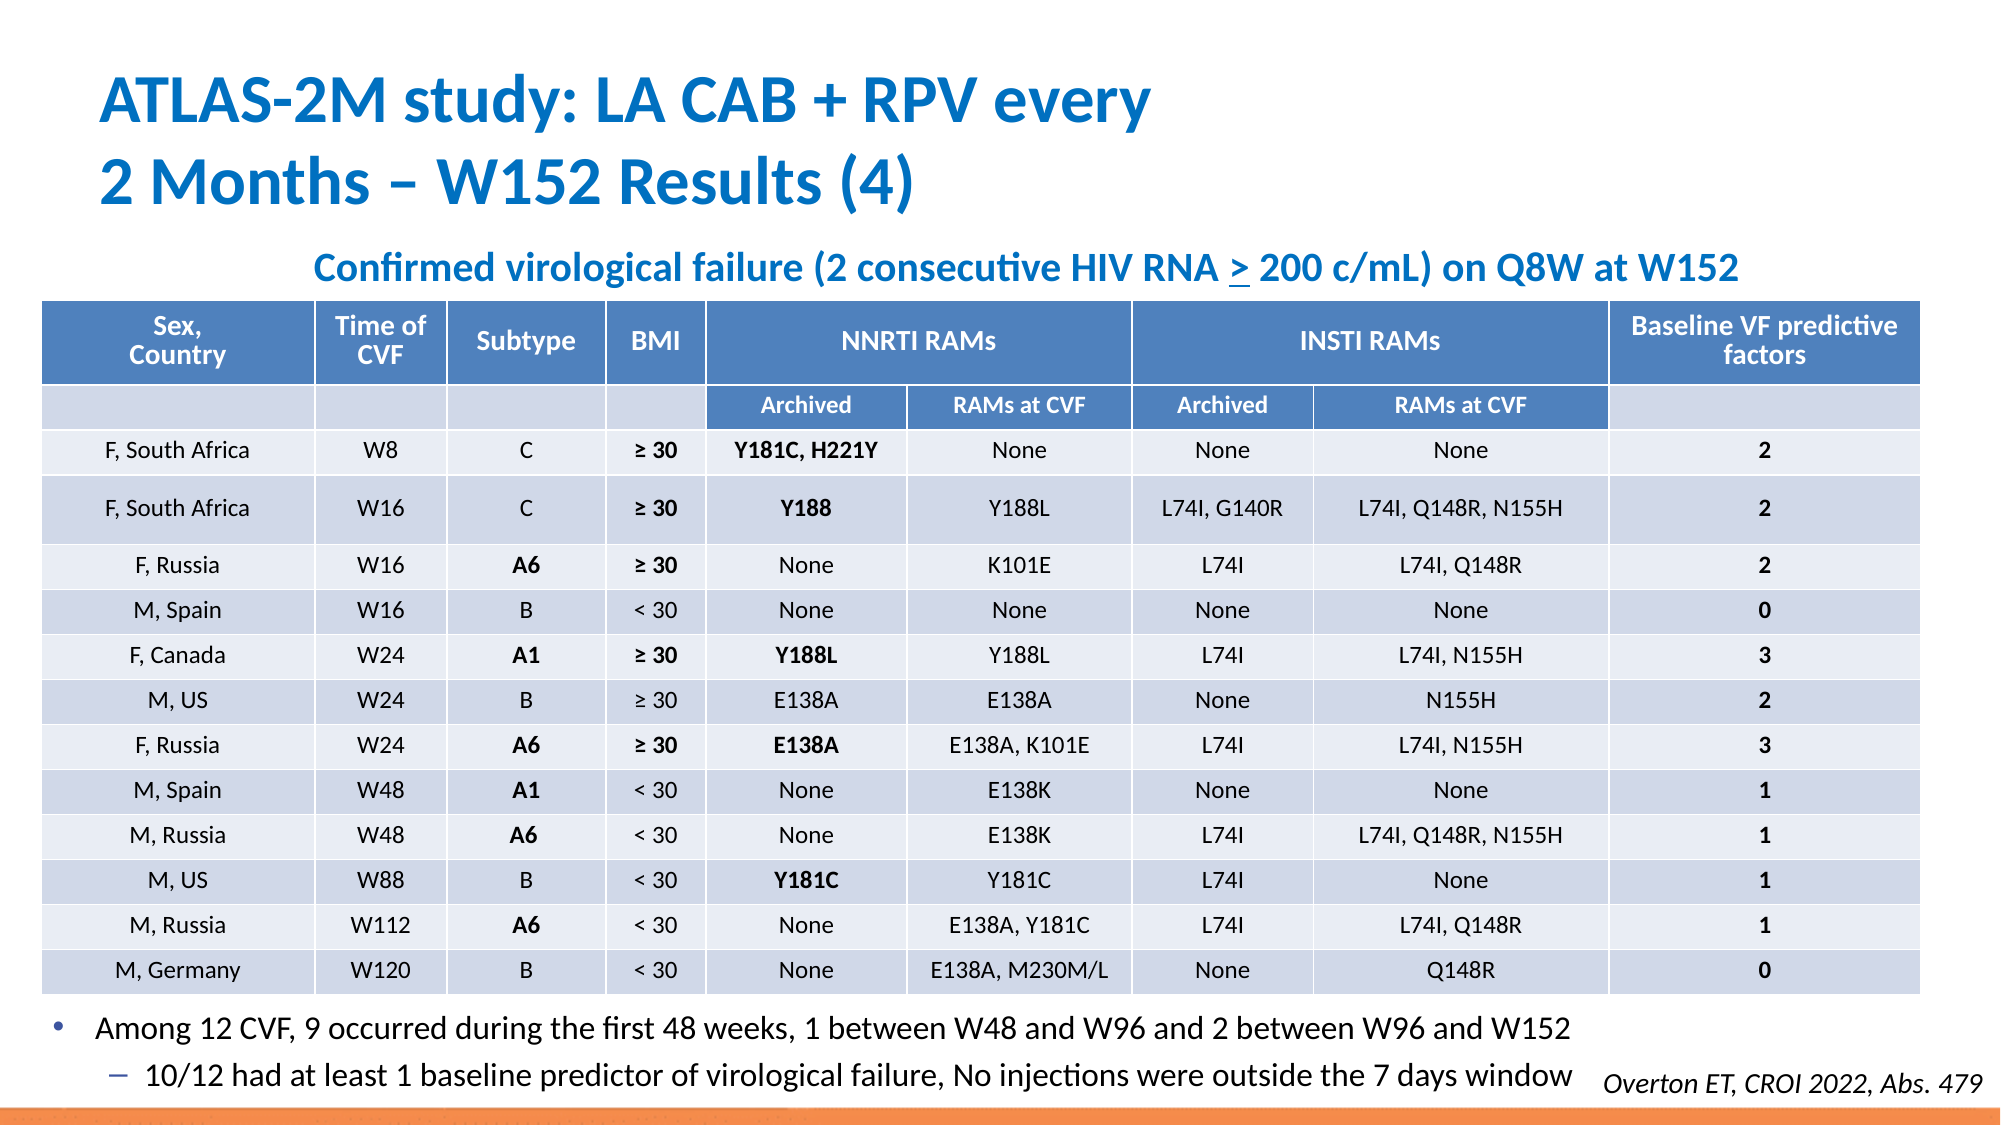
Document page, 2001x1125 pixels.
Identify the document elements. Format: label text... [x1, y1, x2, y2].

table_cell A6 [448, 545, 605, 589]
table_cell L74I [1133, 725, 1313, 769]
table_header NNRTI RAMs [707, 301, 1131, 384]
table_cell F, South Africa [42, 431, 314, 474]
table_cell None [1314, 590, 1608, 634]
table_cell ≥ 30 [607, 545, 705, 589]
table_cell E138A, M230M/L [908, 950, 1131, 994]
table_cell RAMs at CVF [1314, 386, 1608, 429]
table_cell L74I, G140R [1133, 476, 1313, 544]
table_cell E138A [707, 725, 906, 769]
table_cell 2 [1610, 476, 1920, 544]
table_cell L74I [1133, 905, 1313, 949]
table_cell Y181C, H221Y [707, 431, 906, 474]
table_cell None [707, 815, 906, 859]
table_cell M, Spain [42, 770, 314, 814]
table_cell None [1133, 680, 1313, 724]
table_cell W48 [316, 815, 446, 859]
table_cell None [1314, 770, 1608, 814]
table_cell None [707, 590, 906, 634]
table_header Time of CVF [316, 301, 446, 384]
table_cell Y188 [707, 476, 906, 544]
table_cell L74I, Q148R, N155H [1314, 476, 1608, 544]
table_cell 1 [1610, 815, 1920, 859]
table_cell None [908, 590, 1131, 634]
table_cell None [908, 431, 1131, 474]
table_cell None [1314, 431, 1608, 474]
table_cell M, Russia [42, 905, 314, 949]
picture [0, 0, 2001, 1125]
table_cell C [448, 431, 605, 474]
table_cell < 30 [607, 860, 705, 904]
table_cell M, Germany [42, 950, 314, 994]
table_cell Archived [707, 386, 906, 429]
table_cell F, South Africa [42, 476, 314, 544]
table_cell < 30 [607, 950, 705, 994]
table_cell Y188L [707, 635, 906, 679]
table_cell < 30 [607, 590, 705, 634]
table_cell < 30 [607, 815, 705, 859]
table_cell ≥ 30 [607, 725, 705, 769]
table_cell 3 [1610, 635, 1920, 679]
table_cell L74I, N155H [1314, 635, 1608, 679]
table_cell F, Russia [42, 725, 314, 769]
table_cell B [448, 860, 605, 904]
table_header INSTI RAMs [1133, 301, 1608, 384]
table_cell E138A, K101E [908, 725, 1131, 769]
table_header Baseline VF predictive factors [1610, 301, 1920, 384]
table_cell Y188L [908, 635, 1131, 679]
table_cell None [1133, 770, 1313, 814]
table_cell F, Canada [42, 635, 314, 679]
table_cell L74I [1133, 860, 1313, 904]
table_cell L74I [1133, 815, 1313, 859]
table_cell RAMs at CVF [908, 386, 1131, 429]
table_header BMI [607, 301, 705, 384]
table_cell W24 [316, 635, 446, 679]
table_cell A6 [448, 815, 605, 859]
table_cell 2 [1610, 431, 1920, 474]
table_cell 0 [1610, 950, 1920, 994]
table_cell ≥ 30 [607, 476, 705, 544]
table_cell C [448, 476, 605, 544]
table_cell B [448, 950, 605, 994]
table_cell L74I, Q148R [1314, 905, 1608, 949]
table_cell ≥ 30 [607, 635, 705, 679]
table_cell W24 [316, 680, 446, 724]
table_cell [448, 386, 605, 429]
table_cell M, Russia [42, 815, 314, 859]
table_cell N155H [1314, 680, 1608, 724]
table_cell [1610, 386, 1920, 429]
table_cell W88 [316, 860, 446, 904]
table_cell B [448, 590, 605, 634]
table_cell E138K [908, 770, 1131, 814]
table_cell 3 [1610, 725, 1920, 769]
text_box Overton ET, CROI 2022, Abs. 479 [1588, 1057, 1998, 1107]
table_header Sex, Country [42, 301, 314, 384]
table_cell A1 [448, 635, 605, 679]
title ATLAS-2M study: LA CAB + RPV every 2 Months – W152 Results (4) [84, 42, 1483, 230]
table_cell Y188L [908, 476, 1131, 544]
table_cell None [707, 545, 906, 589]
table_cell M, Spain [42, 590, 314, 634]
table_cell Y181C [908, 860, 1131, 904]
table_cell L74I, Q148R, N155H [1314, 815, 1608, 859]
table_cell E138A [707, 680, 906, 724]
table_cell Q148R [1314, 950, 1608, 994]
table_cell None [1133, 950, 1313, 994]
table_cell W120 [316, 950, 446, 994]
table_cell 1 [1610, 905, 1920, 949]
table_cell L74I, Q148R [1314, 545, 1608, 589]
table_cell W8 [316, 431, 446, 474]
table_cell None [707, 950, 906, 994]
text_box Among 12 CVF, 9 occurred during the first 48 weeks, 1 between W48 and W96 and 2 between W96 and W152 10/12 had at least 1 baseline predictor of virological failure, No injections were outside the 7 days window [37, 999, 1718, 1078]
table_cell None [707, 770, 906, 814]
table_cell [316, 386, 446, 429]
table_cell L74I [1133, 545, 1313, 589]
table_cell None [1133, 431, 1313, 474]
table_cell W112 [316, 905, 446, 949]
table_cell None [707, 905, 906, 949]
table_cell M, US [42, 860, 314, 904]
table_header Subtype [448, 301, 605, 384]
table_cell W16 [316, 476, 446, 544]
table_cell Y181C [707, 860, 906, 904]
table_cell E138K [908, 815, 1131, 859]
table_cell W16 [316, 590, 446, 634]
table_cell L74I [1133, 635, 1313, 679]
table_cell 2 [1610, 680, 1920, 724]
table_cell F, Russia [42, 545, 314, 589]
text_box Confirmed virological failure (2 consecutive HIV RNA > 200 c/mL) on Q8W at W152 [293, 232, 1761, 298]
table_cell E138A [908, 680, 1131, 724]
table_cell [42, 386, 314, 429]
table_cell E138A, Y181C [908, 905, 1131, 949]
table_cell K101E [908, 545, 1131, 589]
table_cell 2 [1610, 545, 1920, 589]
table_cell None [1314, 860, 1608, 904]
table_cell 0 [1610, 590, 1920, 634]
table_cell W24 [316, 725, 446, 769]
table_cell 1 [1610, 860, 1920, 904]
table_cell A6 [448, 905, 605, 949]
table_cell 1 [1610, 770, 1920, 814]
table_cell ≥ 30 [607, 431, 705, 474]
table_cell W48 [316, 770, 446, 814]
table_cell A6 [448, 725, 605, 769]
table_cell < 30 [607, 770, 705, 814]
table_cell [607, 386, 705, 429]
table_cell M, US [42, 680, 314, 724]
table_cell B [448, 680, 605, 724]
table_cell L74I, N155H [1314, 725, 1608, 769]
table_cell W16 [316, 545, 446, 589]
table_cell < 30 [607, 905, 705, 949]
table_cell ≥ 30 [607, 680, 705, 724]
table_cell A1 [448, 770, 605, 814]
table_cell Archived [1133, 386, 1313, 429]
table_cell None [1133, 590, 1313, 634]
